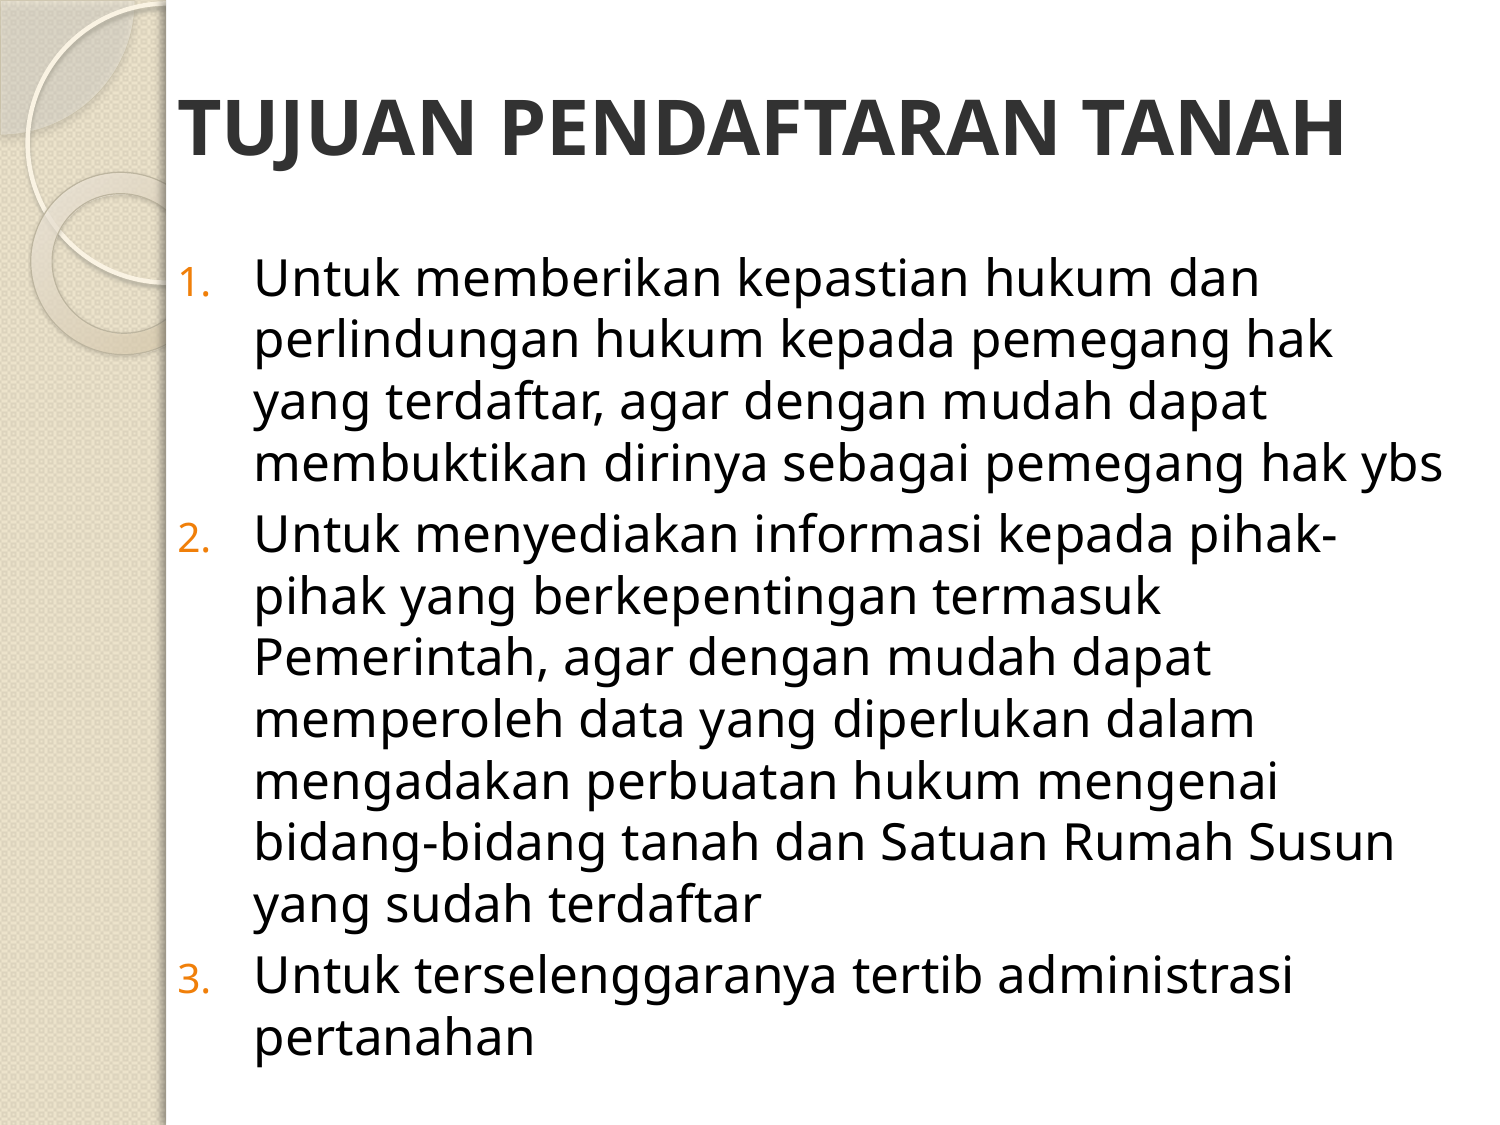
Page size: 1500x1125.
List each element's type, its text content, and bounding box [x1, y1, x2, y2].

title TUJUAN PENDAFTARAN TANAH [162, 50, 1466, 200]
list Untuk memberikan kepastian hukum dan perlindungan hukum kepada pemegang hak yang terdaftar, agar dengan mudah dapat membuktikan dirinya sebagai pemegang hak ybs Untuk menyediakan informasi kepada pihak-pihak yang berkepentingan termasuk Pemerintah, agar dengan mudah dapat memperoleh data yang diperlukan dalam mengadakan perbuatan hukum mengenai bidang-bidang tanah dan Satuan Rumah Susun yang sudah terdaftar Untuk terselenggaranya tertib administrasi pertanahan [162, 237, 1466, 1100]
